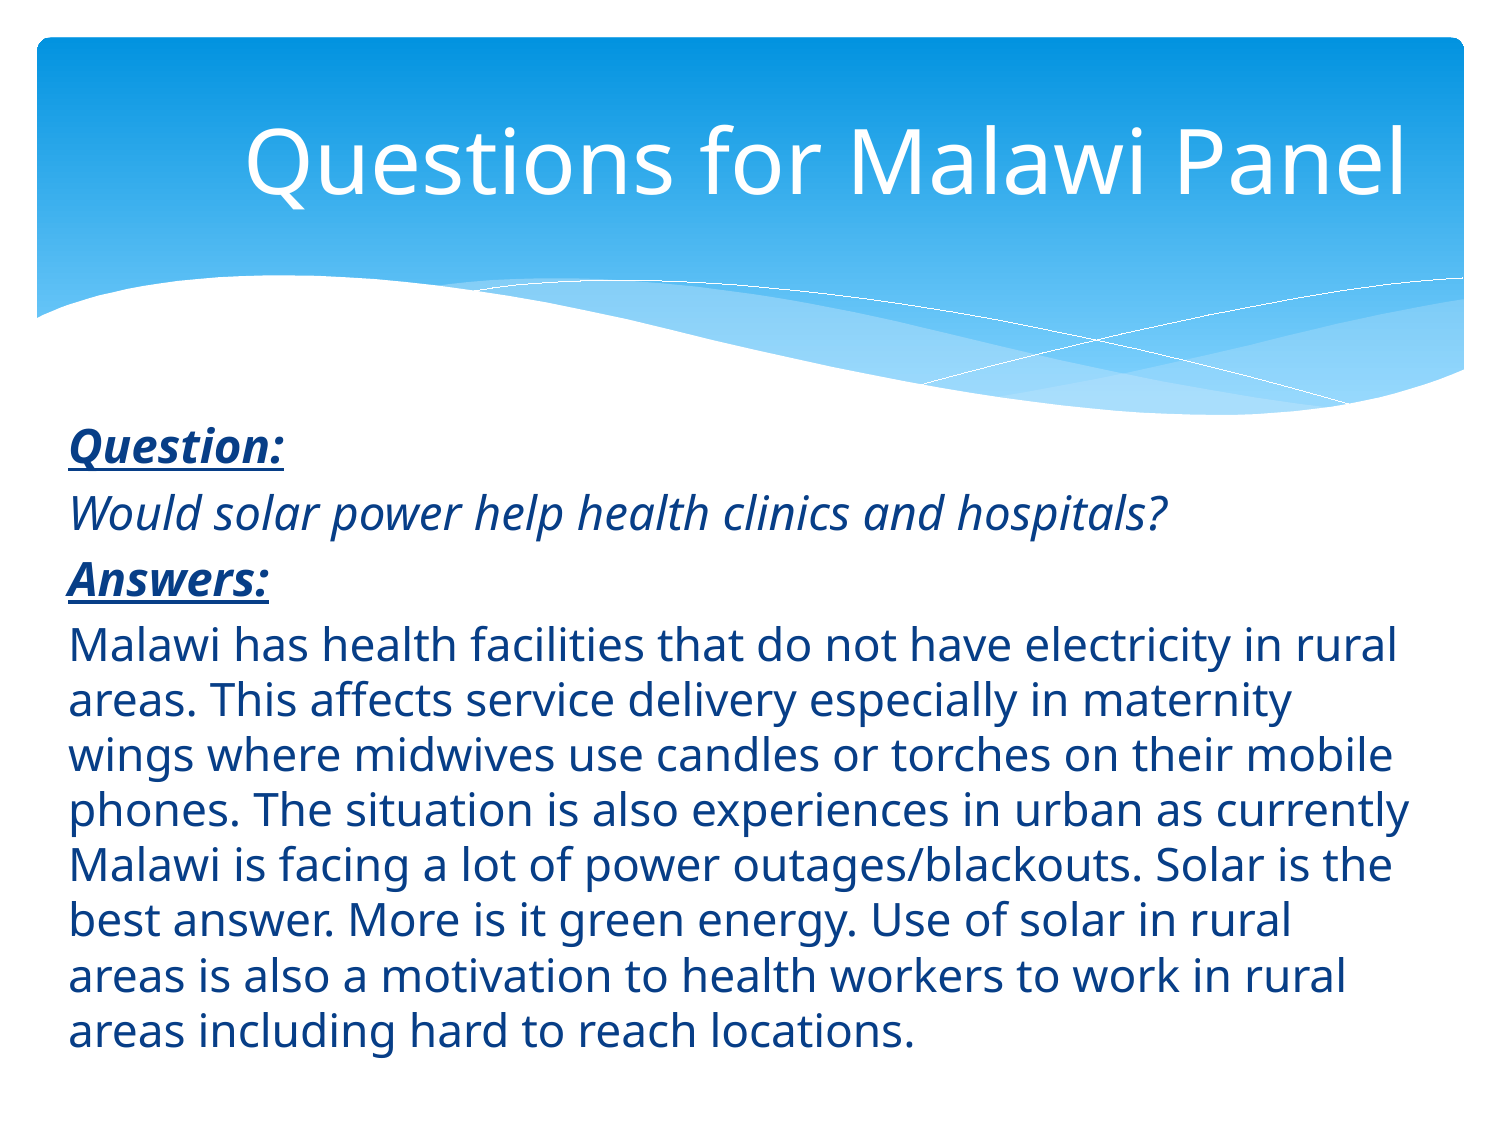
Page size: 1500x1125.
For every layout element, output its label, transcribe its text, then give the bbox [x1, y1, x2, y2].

list Question: Would solar power help health clinics and hospitals? Answers: Malawi has health facilities that do not have electricity in rural areas. This affects service delivery especially in maternity wings where midwives use candles or torches on their mobile phones. The situation is also experiences in urban as currently Malawi is facing a lot of power outages/blackouts. Solar is the best answer. More is it green energy. Use of solar in rural areas is also a motivation to health workers to work in rural areas including hard to reach locations. [53, 408, 1429, 1083]
title Questions for Malawi Panel [75, 55, 1425, 261]
